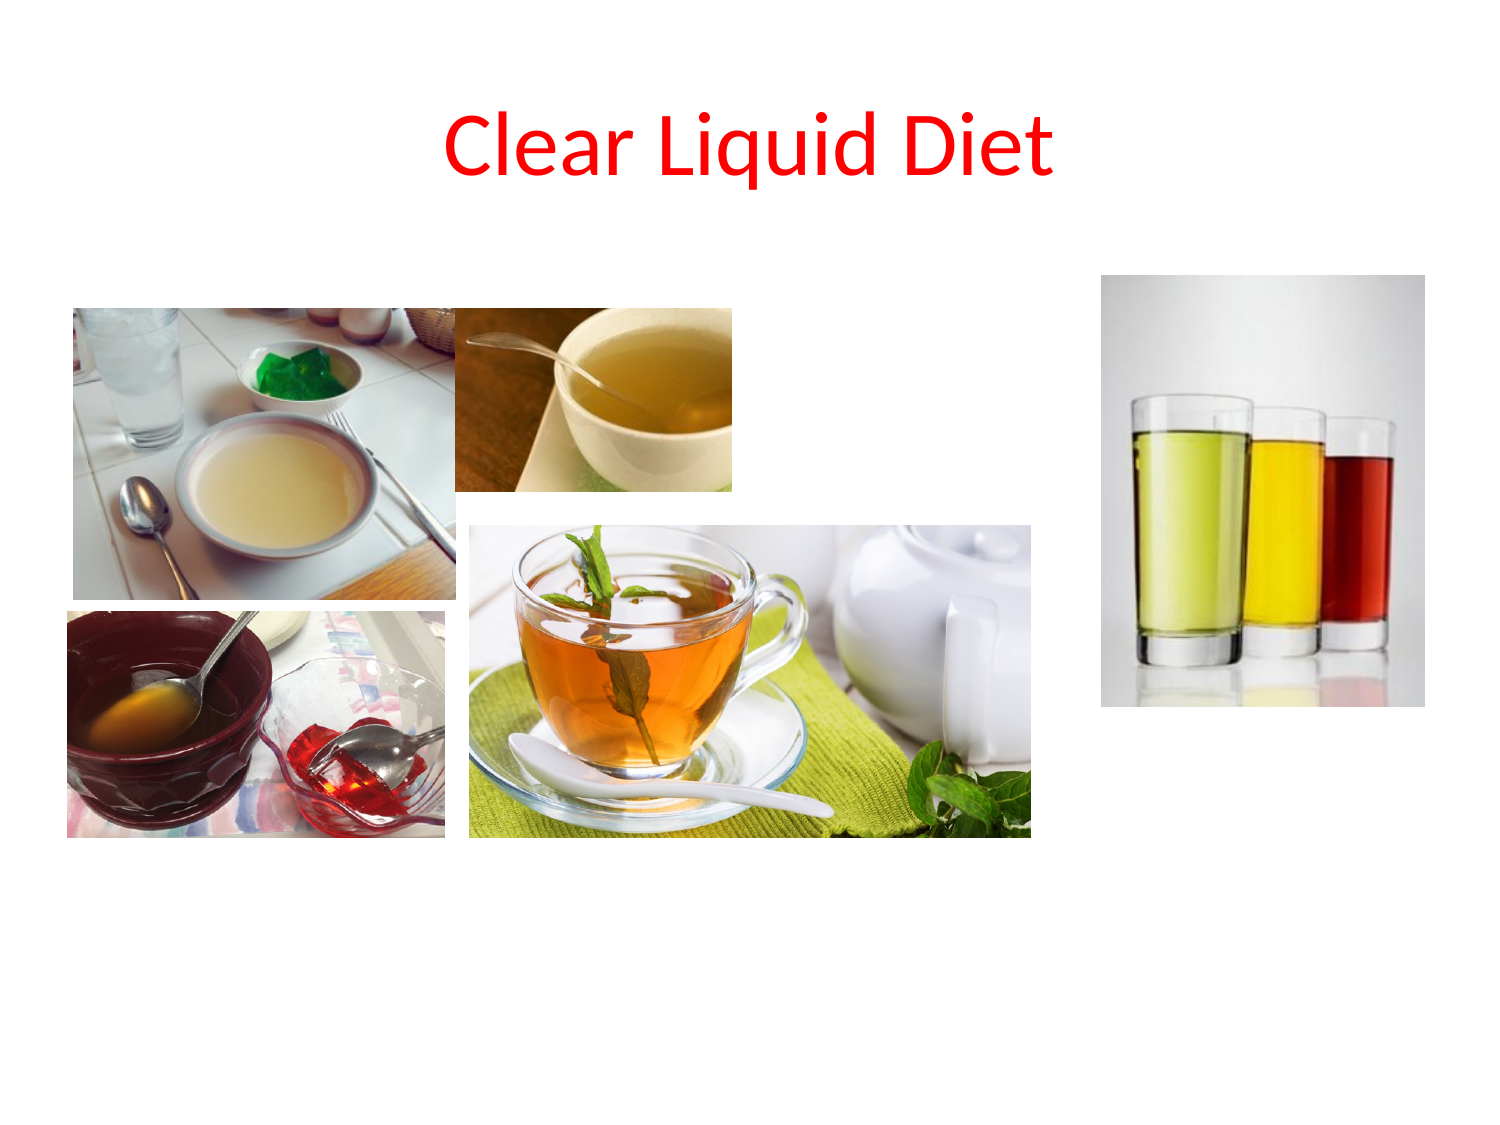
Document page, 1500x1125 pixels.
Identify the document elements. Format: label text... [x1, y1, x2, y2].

title Clear Liquid Diet [75, 45, 1425, 233]
picture [67, 611, 446, 838]
picture [469, 524, 1031, 838]
picture [73, 308, 733, 601]
picture [1100, 275, 1426, 707]
